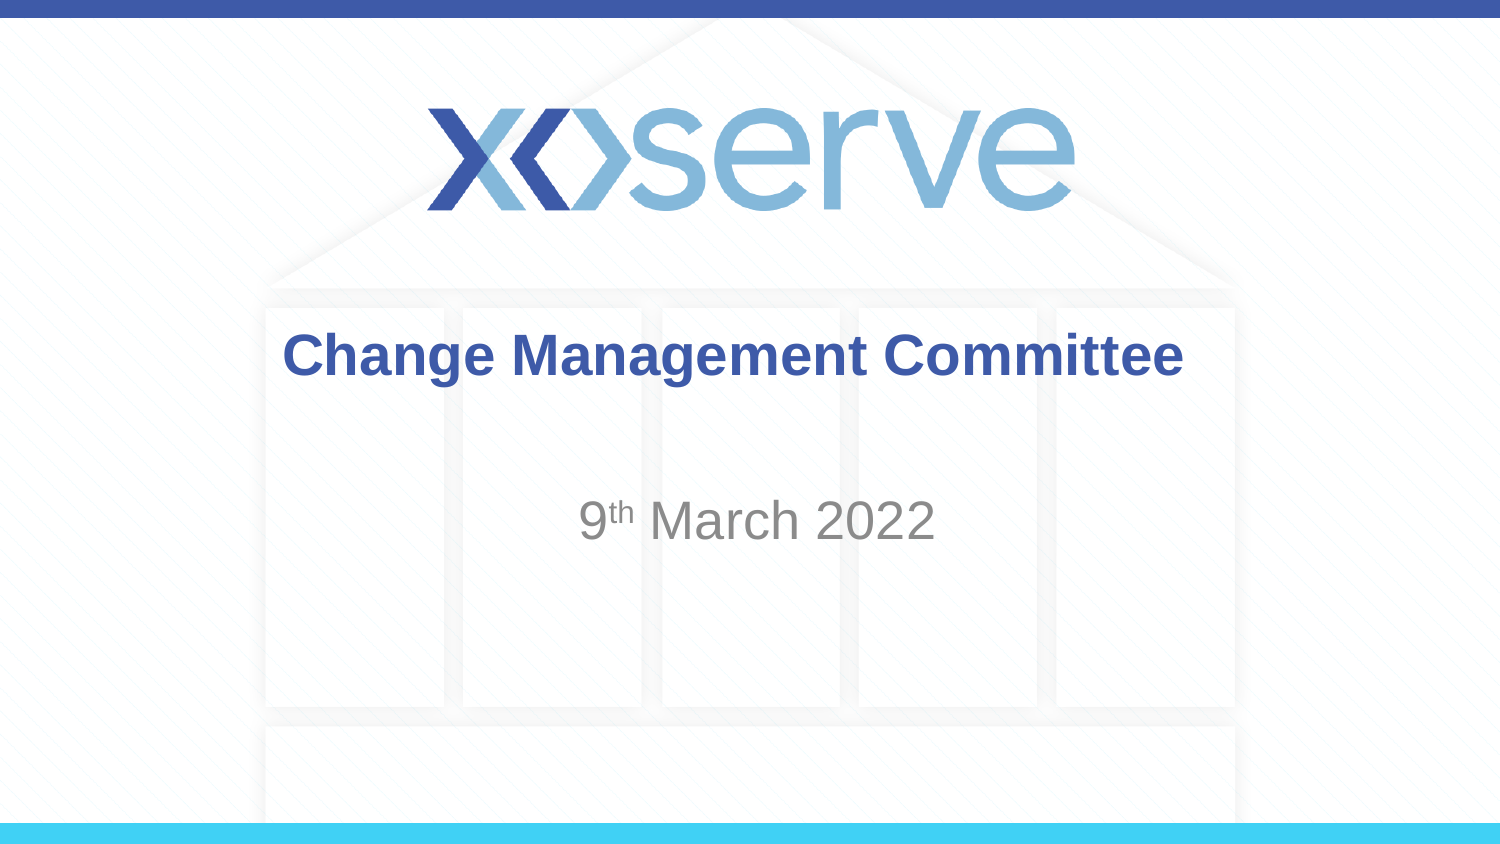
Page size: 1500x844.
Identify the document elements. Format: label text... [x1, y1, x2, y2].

title Change Management Committee [112, 262, 1388, 443]
picture [0, 0, 1500, 844]
subtitle 9th March 2022 [225, 478, 1275, 694]
